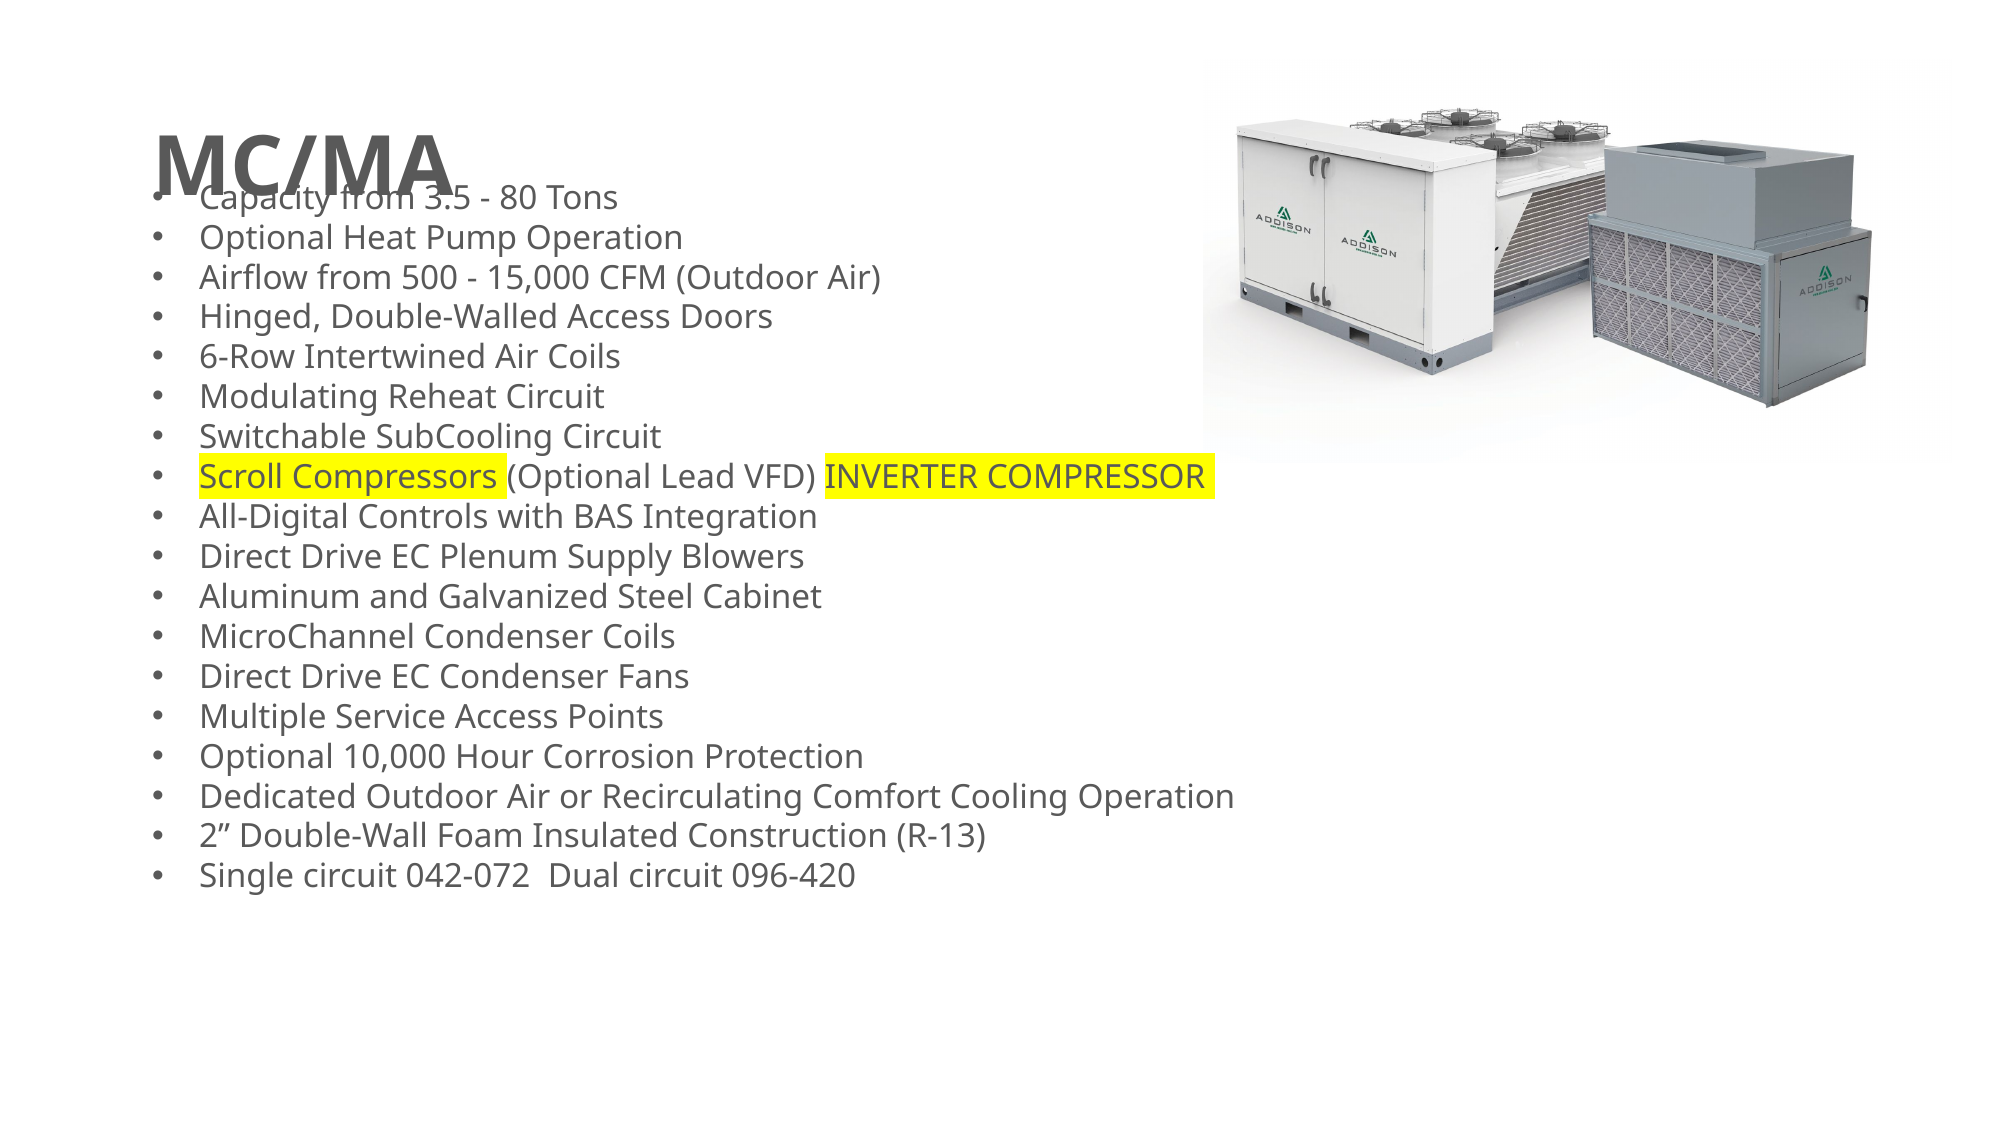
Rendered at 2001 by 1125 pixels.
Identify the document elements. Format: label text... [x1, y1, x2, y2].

title MC/MA [137, 59, 1202, 168]
text_box Capacity from 3.5 - 80 Tons Optional Heat Pump Operation Airflow from 500 - 15,000 CFM (Outdoor Air) Hinged, Double-Walled Access Doors 6-Row Intertwined Air Coils Modulating Reheat Circuit Switchable SubCooling Circuit Scroll Compressors (Optional Lead VFD) INVERTER COMPRESSOR All-Digital Controls with BAS Integration Direct Drive EC Plenum Supply Blowers Aluminum and Galvanized Steel Cabinet MicroChannel Condenser Coils Direct Drive EC Condenser Fans Multiple Service Access Points Optional 10,000 Hour Corrosion Protection Dedicated Outdoor Air or Recirculating Comfort Cooling Operation 2” Double-Wall Foam Insulated Construction (R-13) Single circuit 042-072 Dual circuit 096-420 [137, 168, 1515, 902]
picture [1202, 59, 1952, 463]
